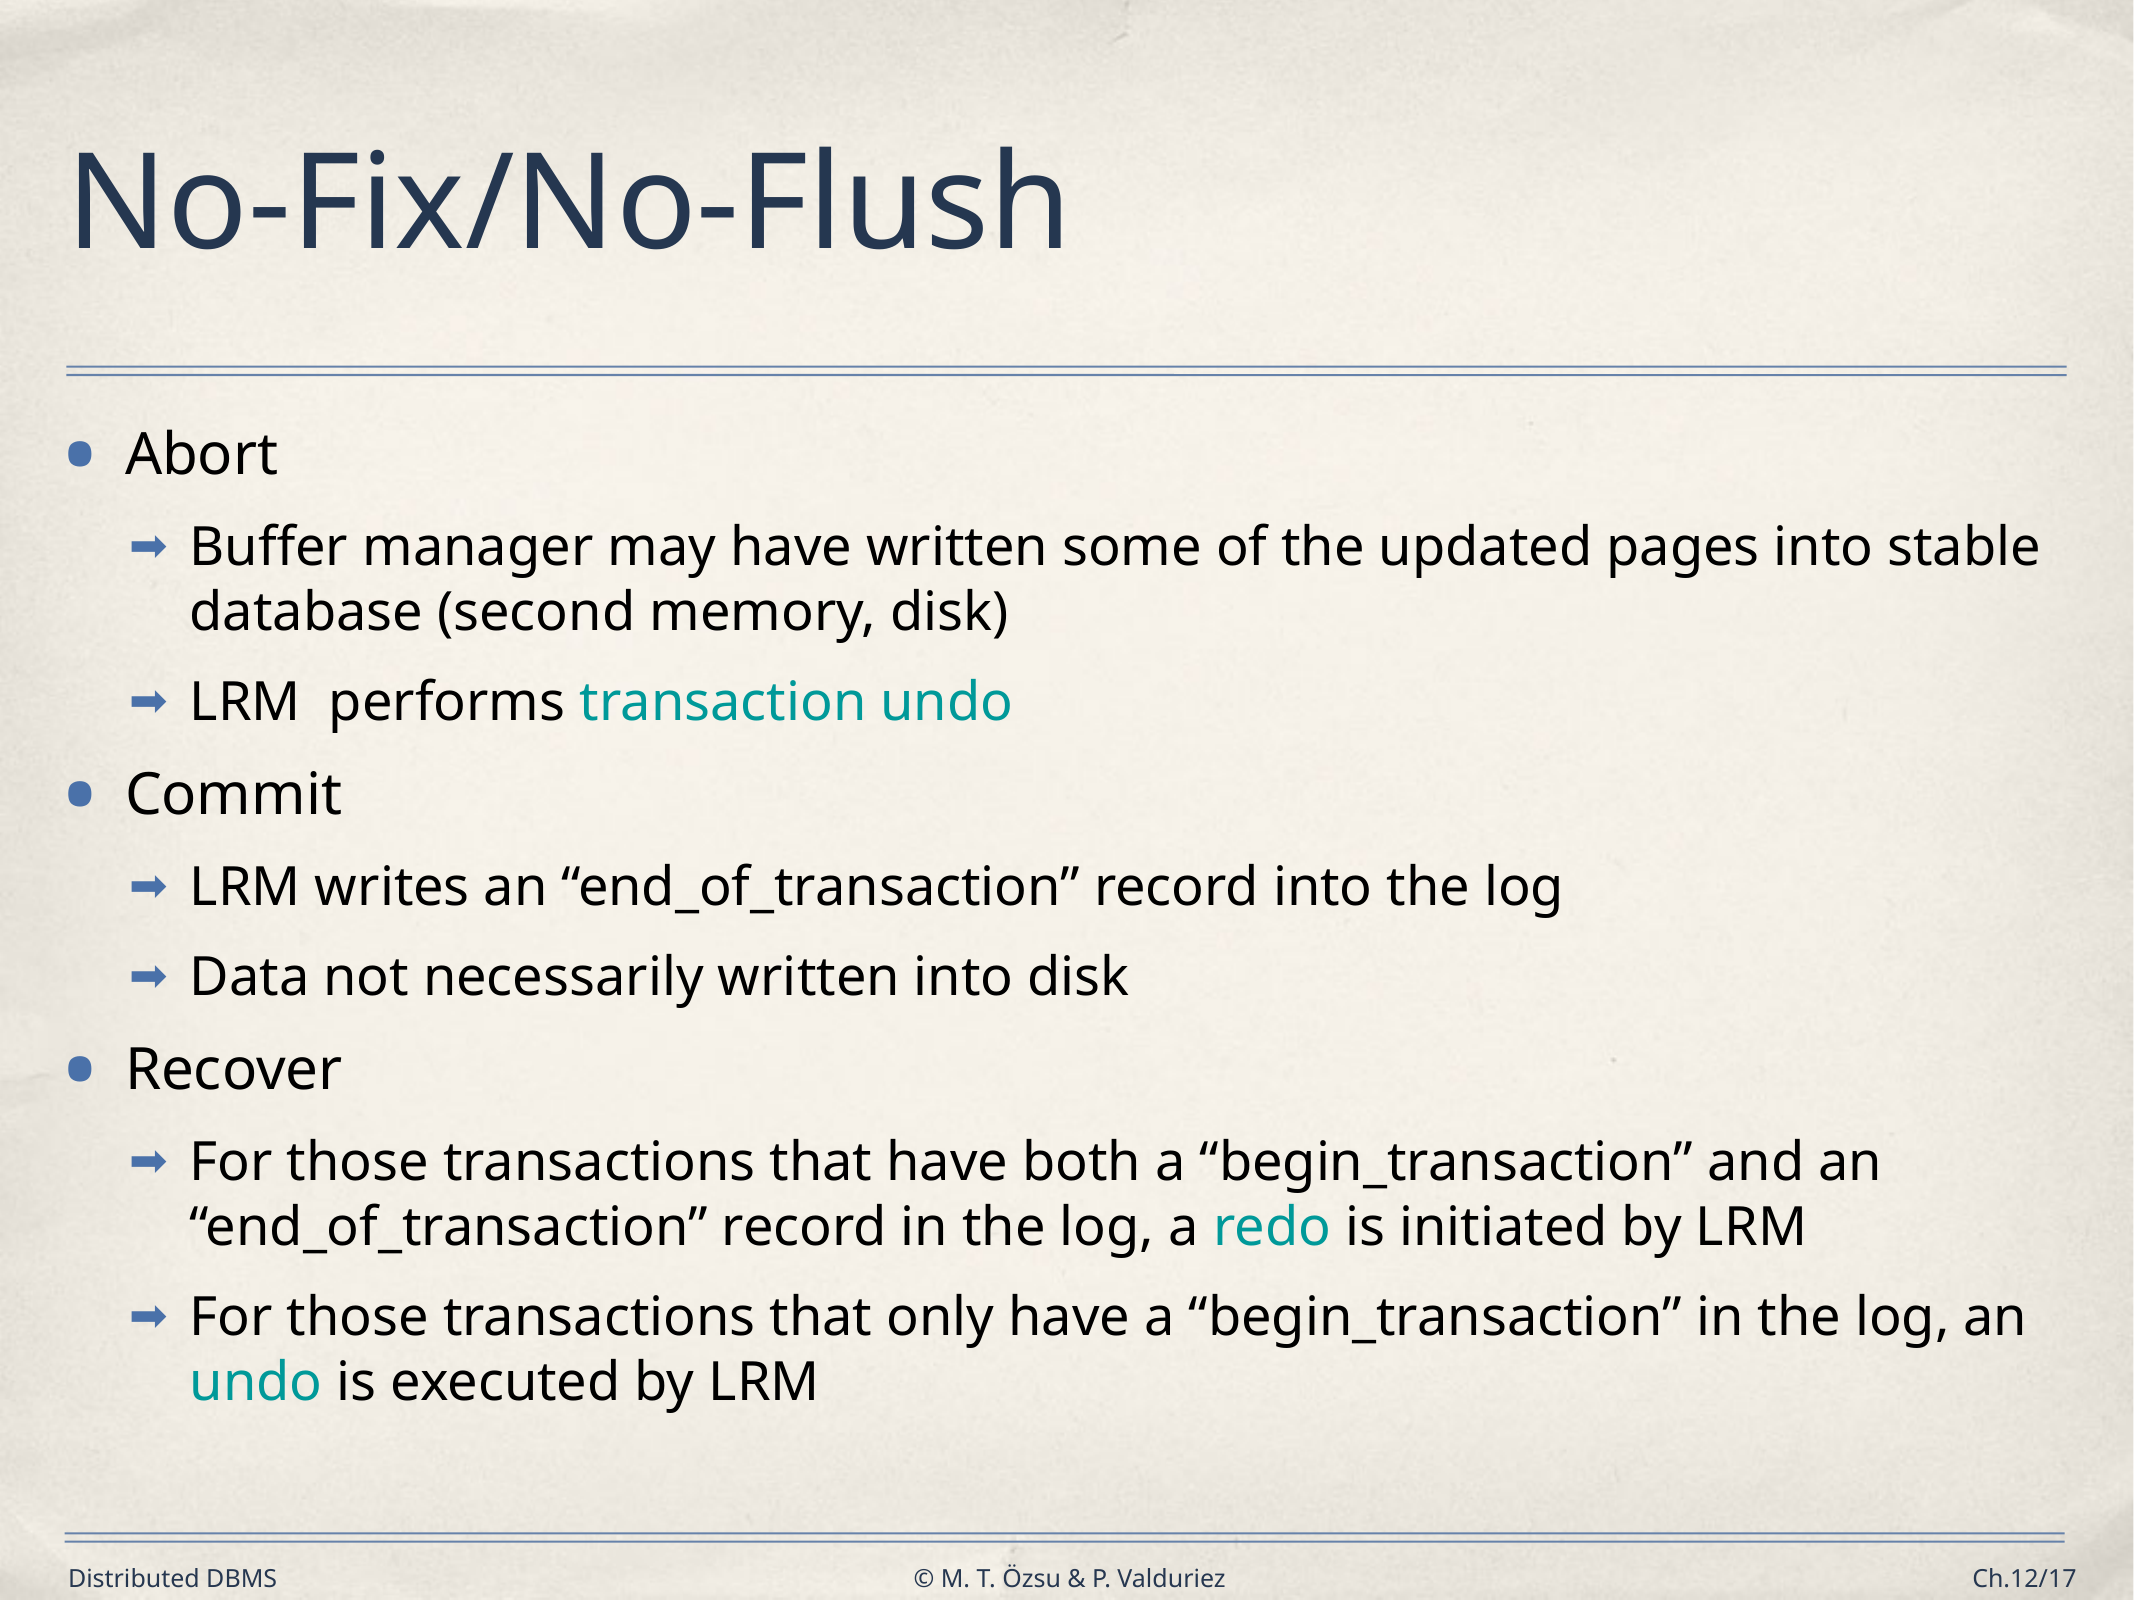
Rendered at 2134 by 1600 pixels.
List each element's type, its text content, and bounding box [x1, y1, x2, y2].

picture [0, 0, 2134, 1600]
title No-Fix/No-Flush [58, 72, 2075, 338]
list Abort Buffer manager may have written some of the updated pages into stable database (second memory, disk) LRM performs transaction undo Commit LRM writes an “end_of_transaction” record into the log Data not necessarily written into disk Recover For those transactions that have both a “begin_transaction” and an “end_of_transaction” record in the log, a redo is initiated by LRM For those transactions that only have a “begin_transaction” in the log, an undo is executed by LRM [56, 408, 2073, 1519]
